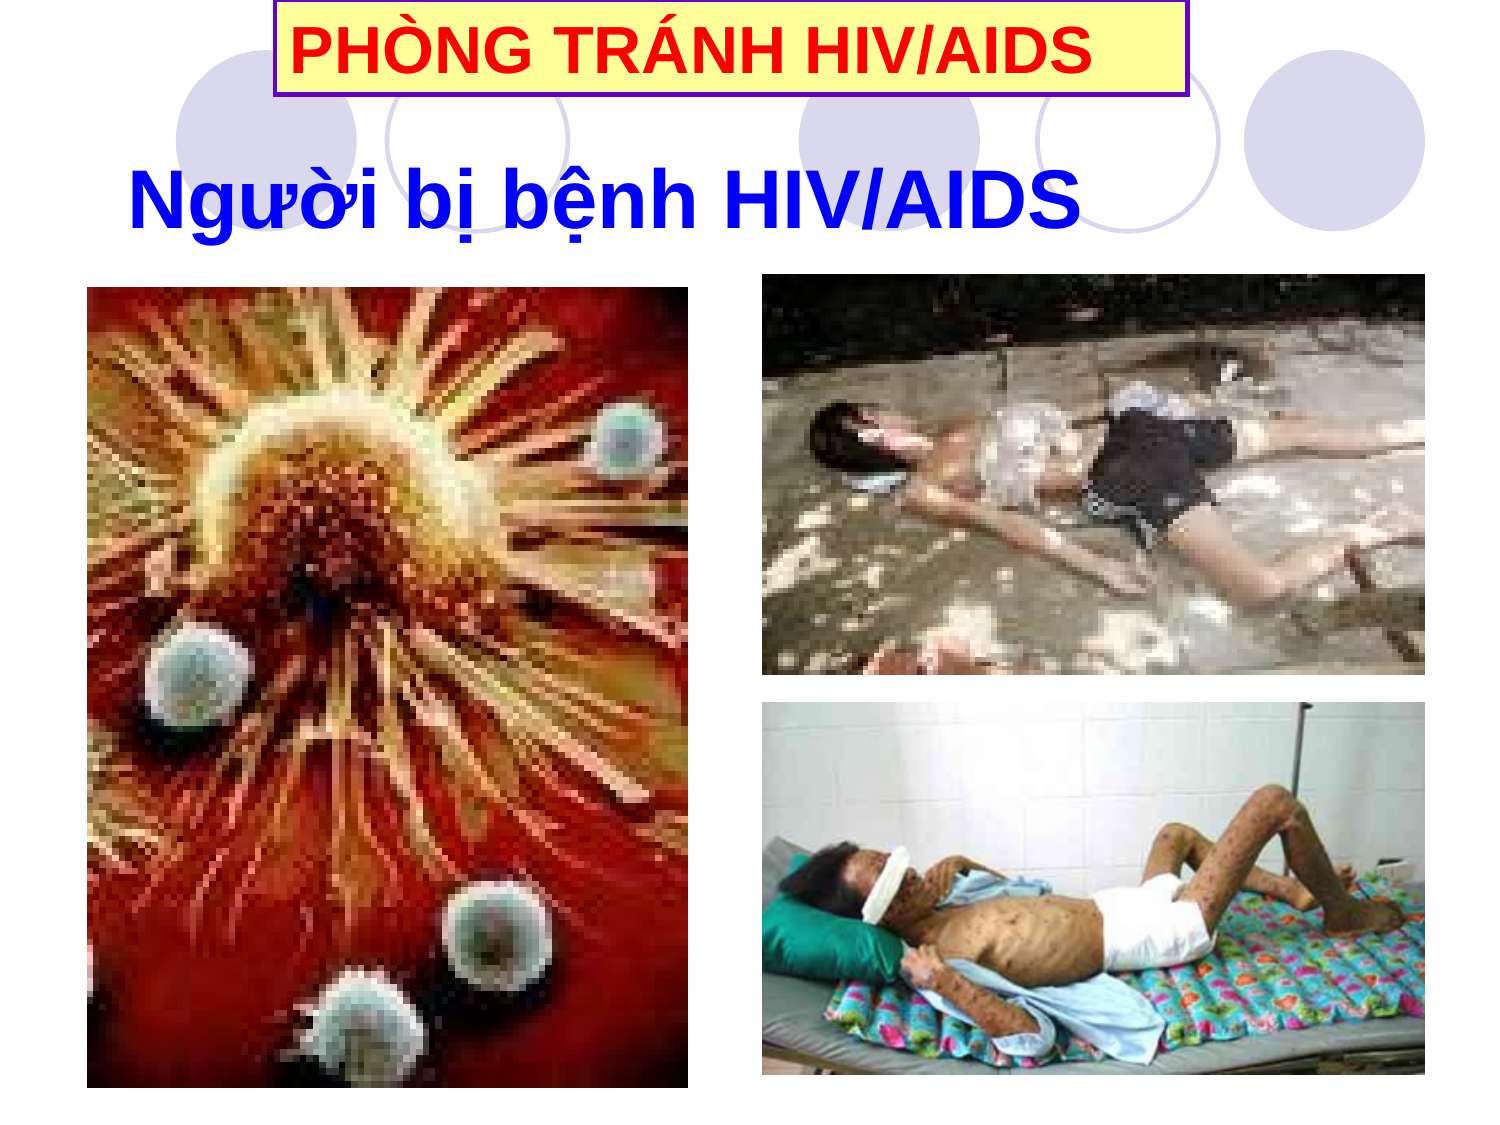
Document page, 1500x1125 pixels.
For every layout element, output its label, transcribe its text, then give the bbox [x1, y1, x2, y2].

picture [762, 702, 1426, 1076]
text_box PHÒNG TRÁNH HIV/AIDS [274, 0, 1188, 95]
picture [762, 274, 1426, 676]
text_box Người bị bệnh HIV/AIDS [112, 137, 1325, 253]
picture [87, 287, 688, 1088]
